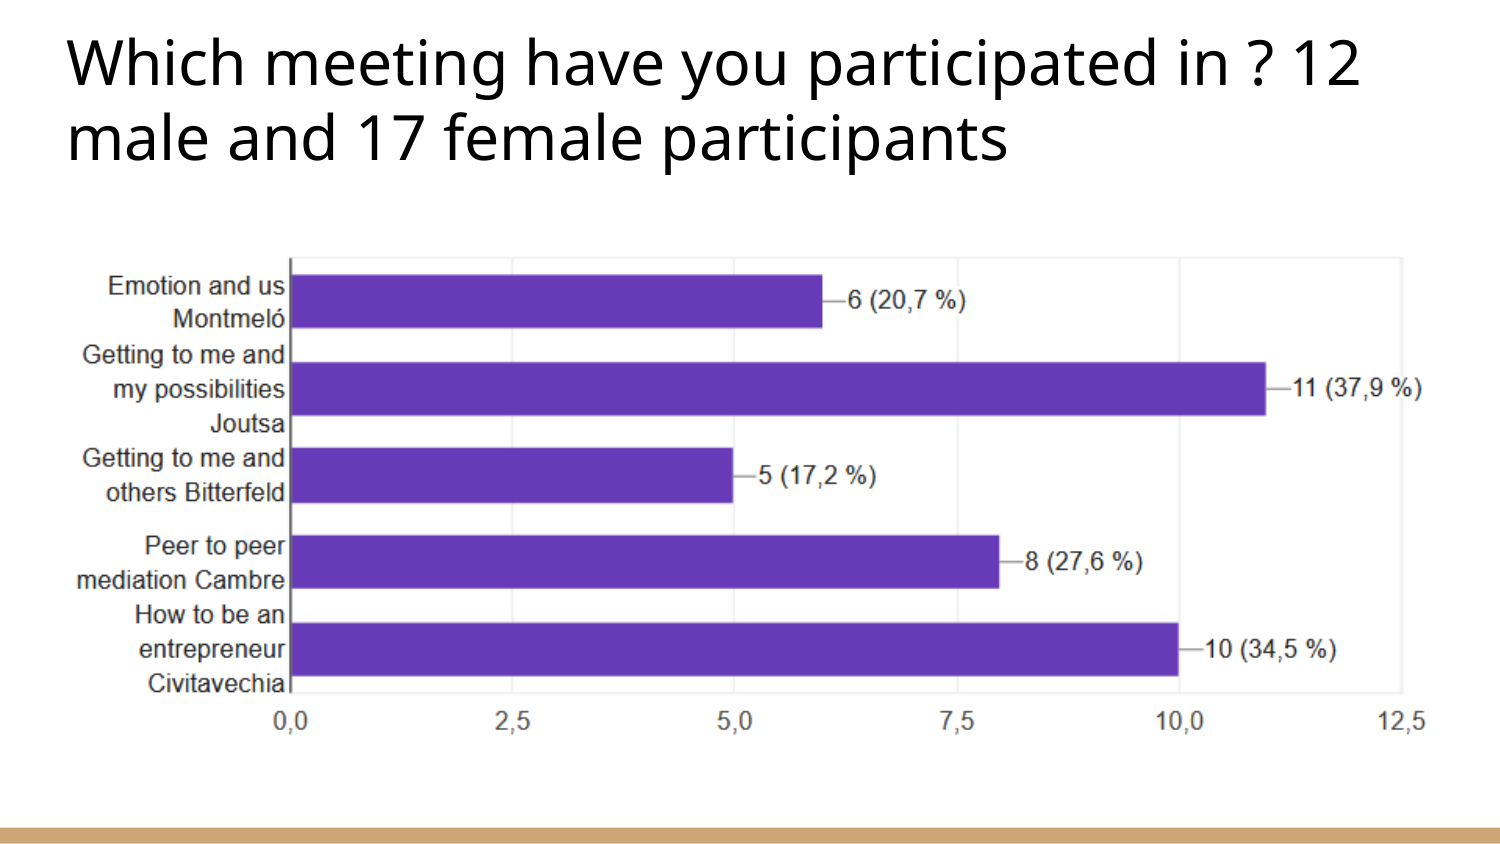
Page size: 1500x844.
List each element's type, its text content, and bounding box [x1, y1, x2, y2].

picture [41, 215, 1459, 777]
title Which meeting have you participated in ? 12 male and 17 female participants [51, 51, 1449, 189]
